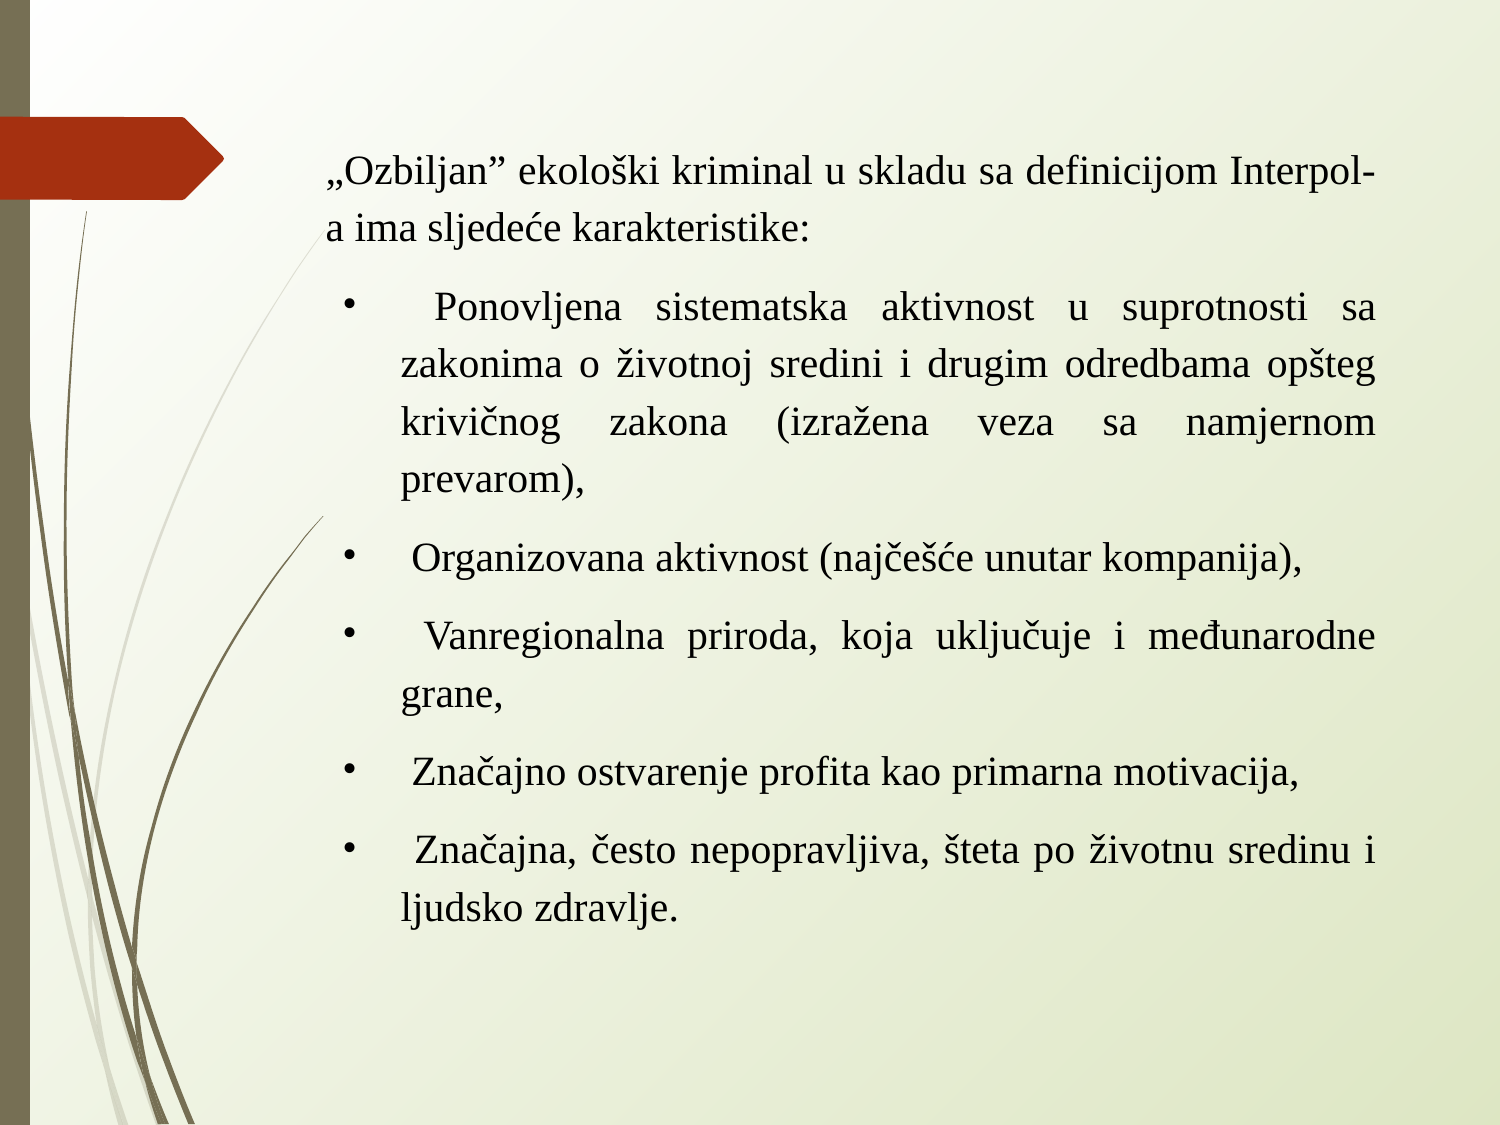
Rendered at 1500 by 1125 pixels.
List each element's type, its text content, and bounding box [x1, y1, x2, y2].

list „Ozbiljan” ekološki kriminal u skladu sa definicijom Interpol-a ima sljedeće karakteristike: Ponovljena sistematska aktivnost u suprotnosti sa zakonima o životnoj sredini i drugim odredbama opšteg krivičnog zakona (izražena veza sa namjernom prevarom), Organizovana aktivnost (najčešće unutar kompanija), Vanregionalna priroda, koja uključuje i međunarodne grane, Značajno ostvarenje profita kao primarna motivacija, Značajna, često nepopravljiva, šteta po životnu sredinu i ljudsko zdravlje. [310, 127, 1392, 993]
